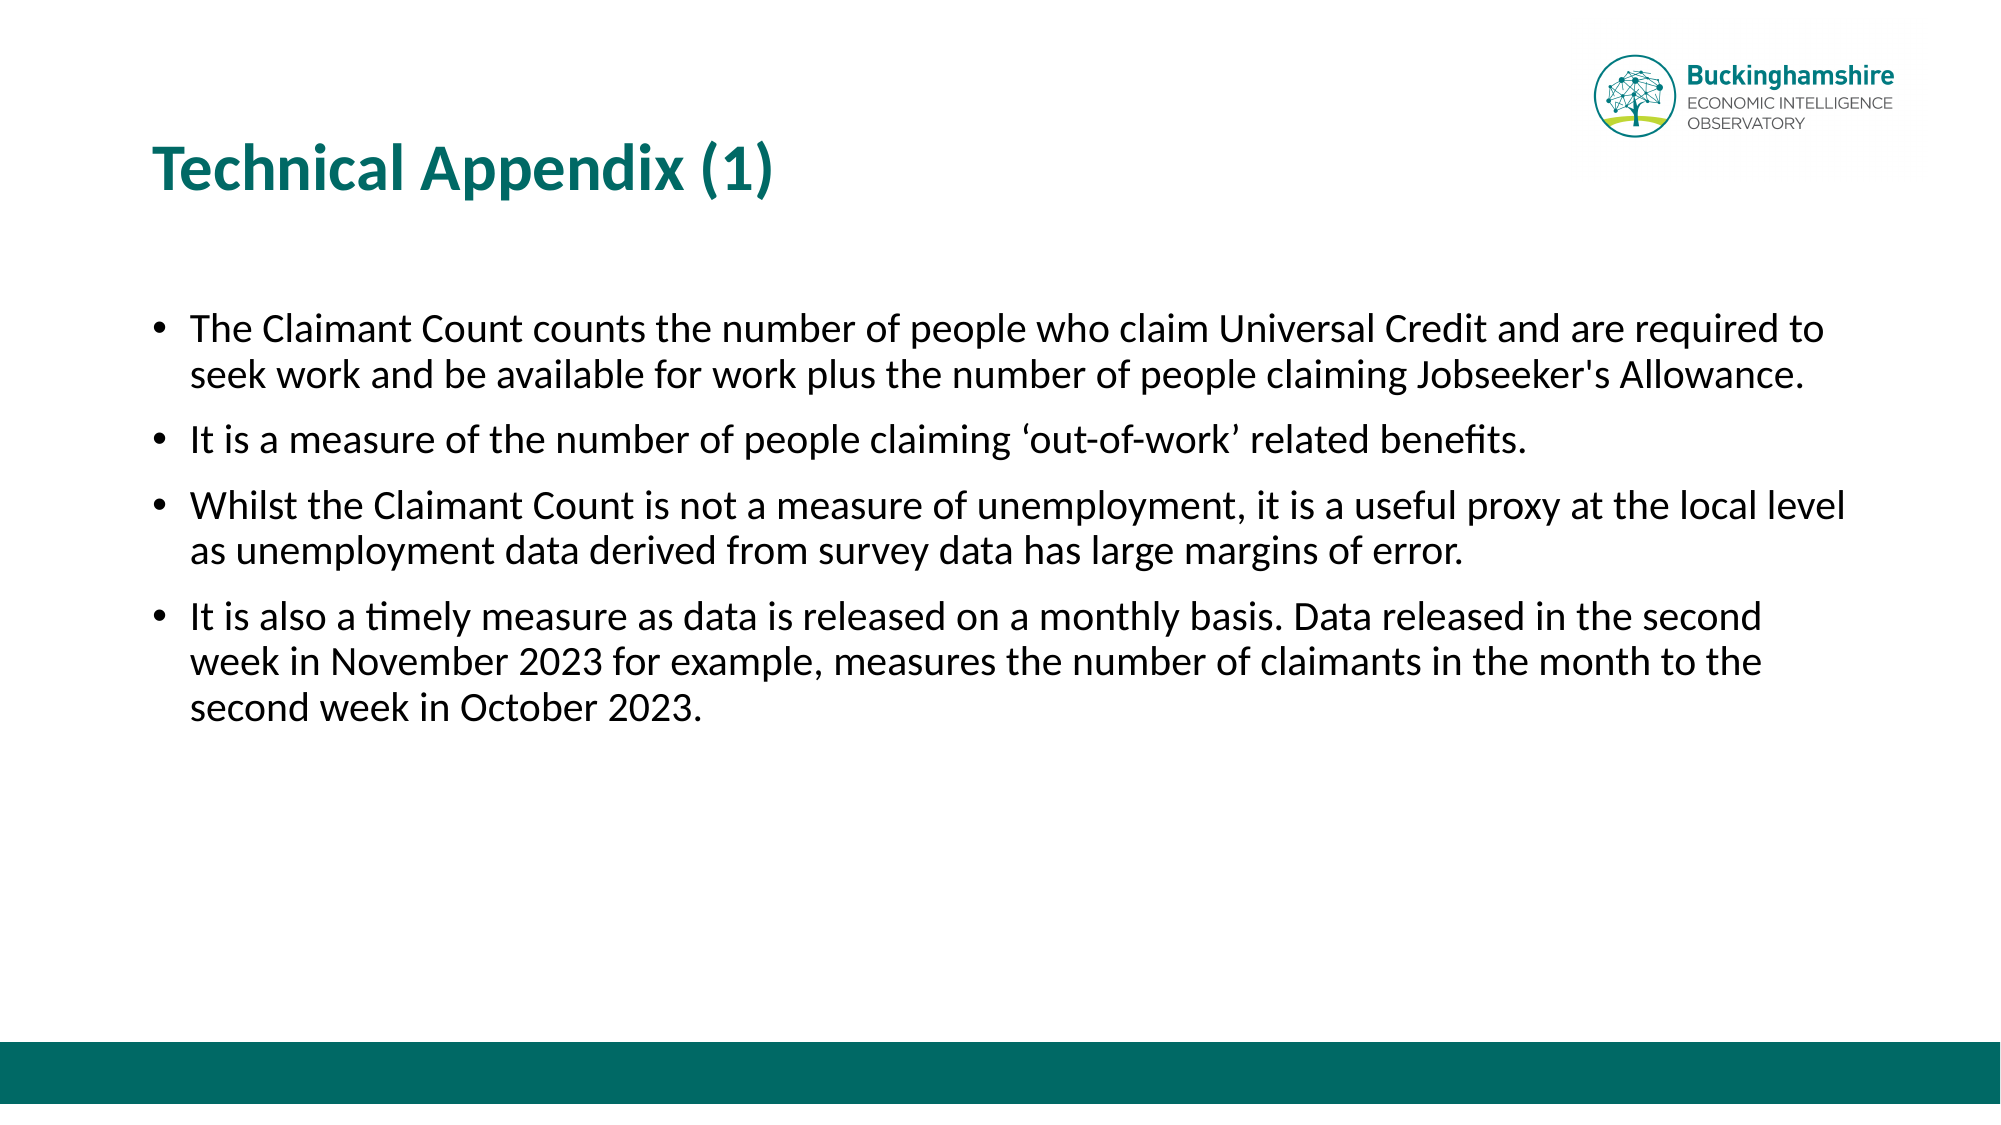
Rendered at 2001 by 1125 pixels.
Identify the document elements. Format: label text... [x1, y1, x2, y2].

list The Claimant Count counts the number of people who claim Universal Credit and are required to seek work and be available for work plus the number of people claiming Jobseeker's Allowance. It is a measure of the number of people claiming ‘out-of-work’ related benefits. Whilst the Claimant Count is not a measure of unemployment, it is a useful proxy at the local level as unemployment data derived from survey data has large margins of error. It is also a timely measure as data is released on a monthly basis. Data released in the second week in November 2023 for example, measures the number of claimants in the month to the second week in October 2023. [137, 299, 1863, 1014]
title Technical Appendix (1) [137, 59, 1863, 278]
picture [1571, 18, 1928, 182]
